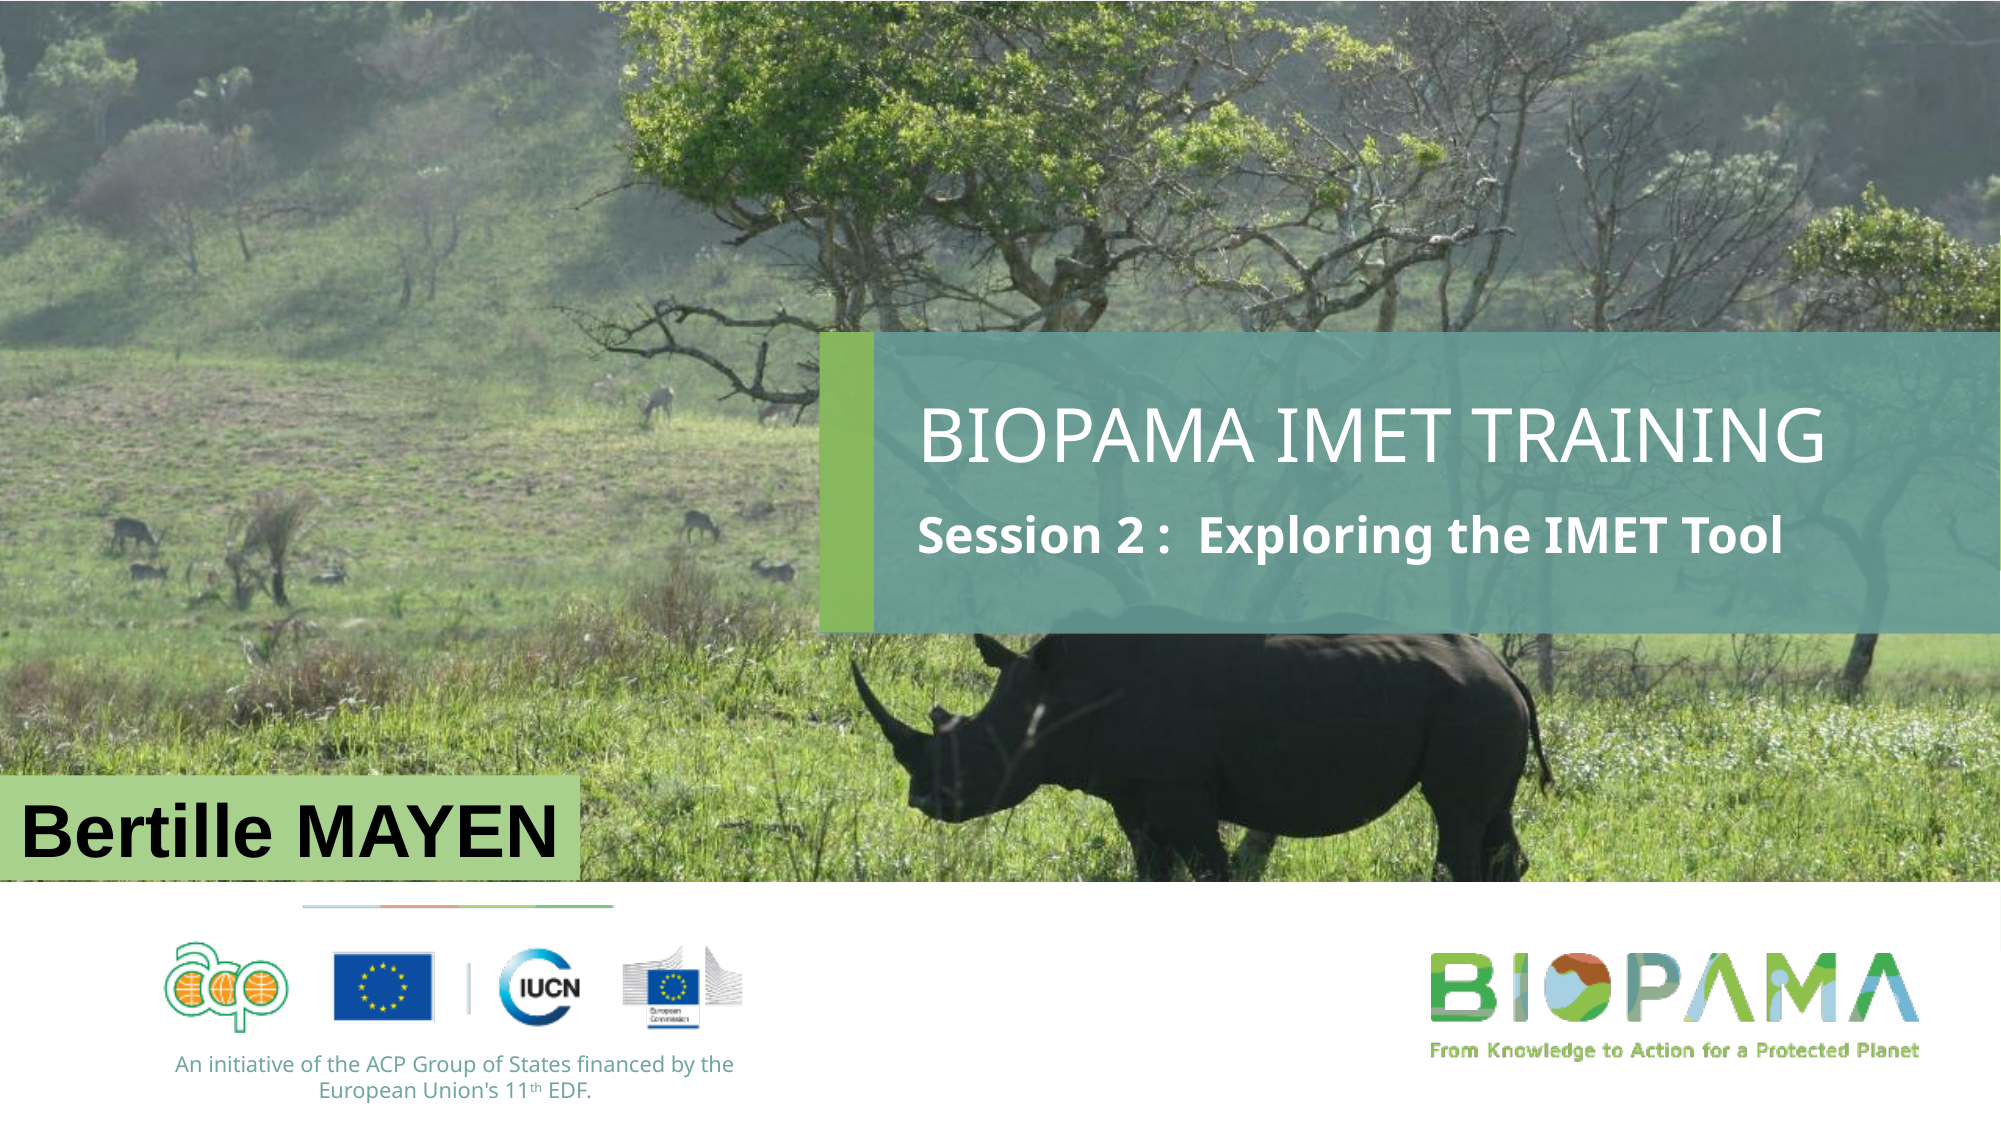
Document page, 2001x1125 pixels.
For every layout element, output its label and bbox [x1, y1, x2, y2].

picture [8, 905, 903, 1049]
picture [0, 1, 2001, 882]
picture [1431, 953, 1919, 1062]
